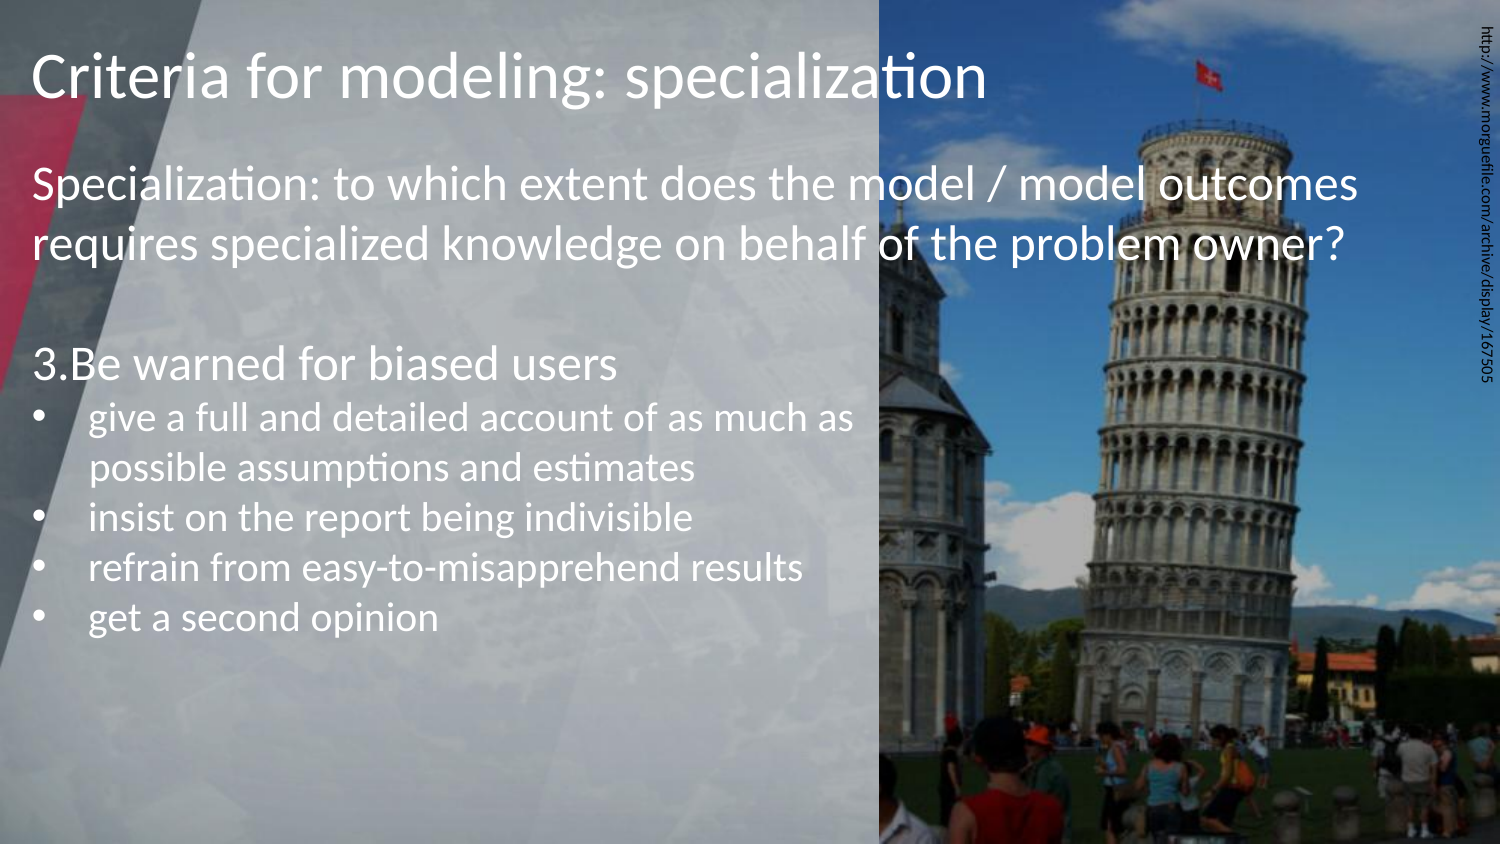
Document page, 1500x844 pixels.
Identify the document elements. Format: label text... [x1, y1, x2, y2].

text_box Specialization: to which extent does the model / model outcomes requires specialized knowledge on behalf of the problem owner? Be warned for biased users give a full and detailed account of as much as possible assumptions and estimates insist on the report being indivisible refrain from easy-to-misapprehend results get a second opinion [31, 150, 874, 641]
picture [0, 0, 1500, 844]
text_box Criteria for modeling: specialization [31, 32, 874, 113]
